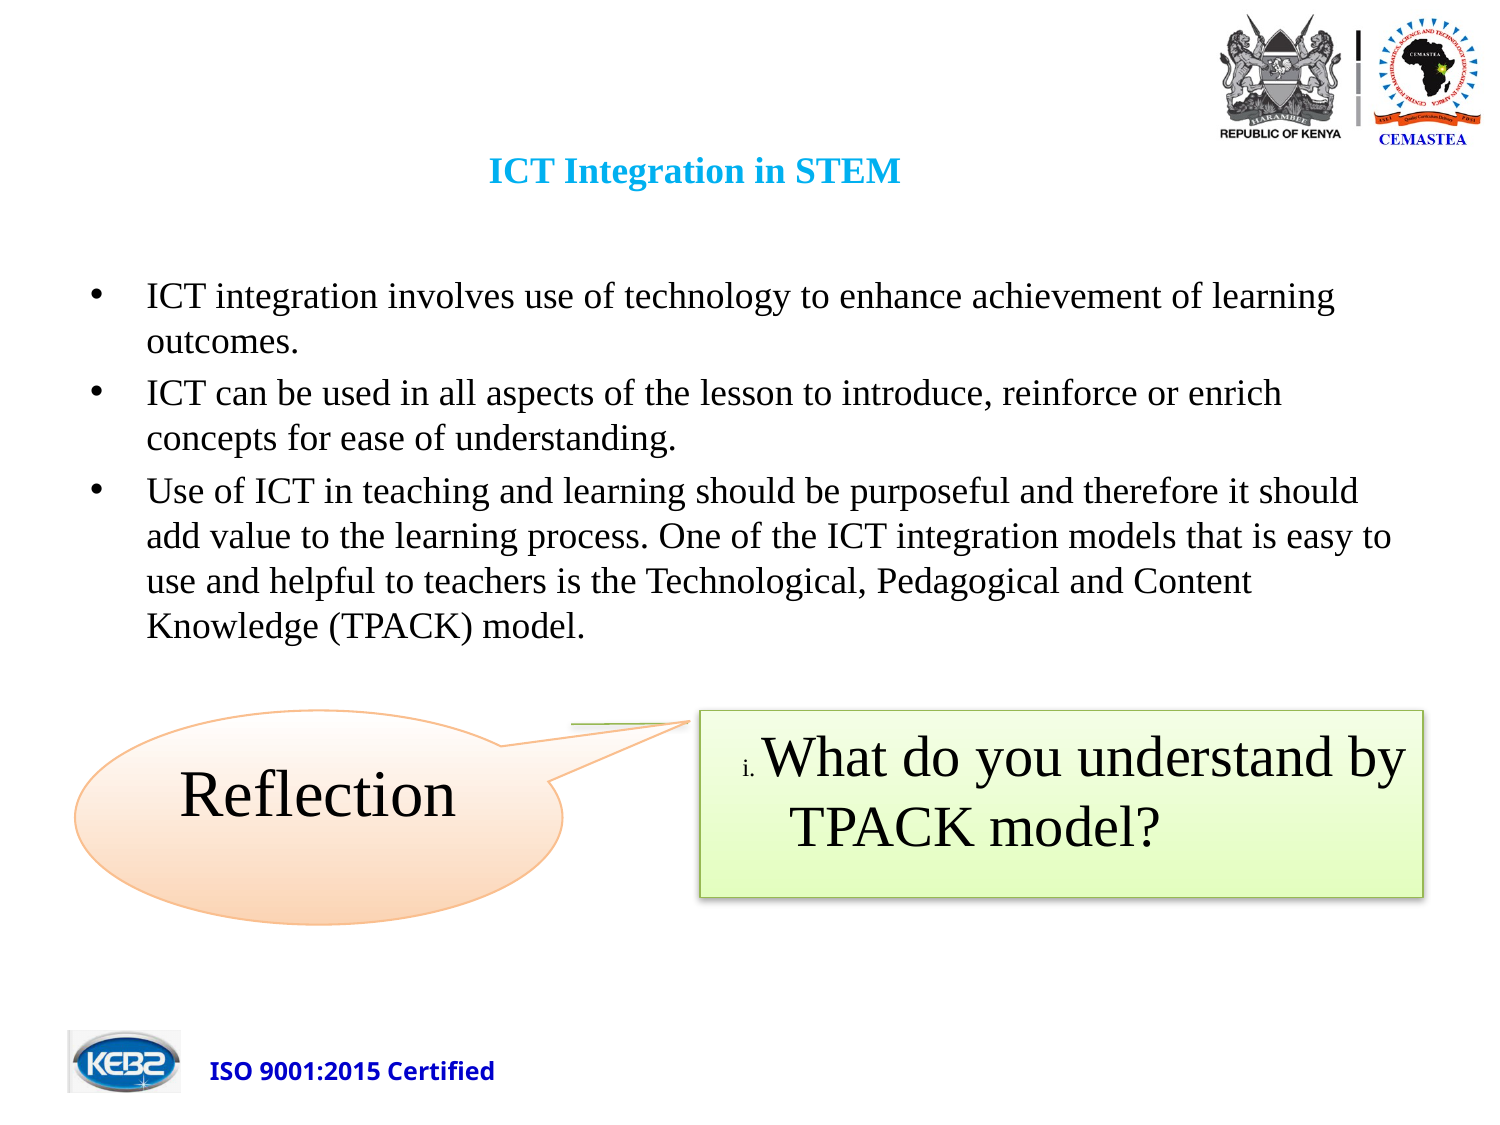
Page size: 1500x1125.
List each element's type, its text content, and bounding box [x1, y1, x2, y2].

picture [1200, 9, 1500, 156]
list ICT integration involves use of technology to enhance achievement of learning outcomes. ICT can be used in all aspects of the lesson to introduce, reinforce or enrich concepts for ease of understanding. Use of ICT in teaching and learning should be purposeful and therefore it should add value to the learning process. One of the ICT integration models that is easy to use and helpful to teachers is the Technological, Pedagogical and Content Knowledge (TPACK) model. [75, 263, 1425, 750]
text_box Reflection [75, 710, 691, 925]
text_box i. What do you understand by TPACK model? [699, 710, 1423, 898]
title ICT Integration in STEM [24, 75, 1375, 263]
picture [67, 1030, 181, 1093]
